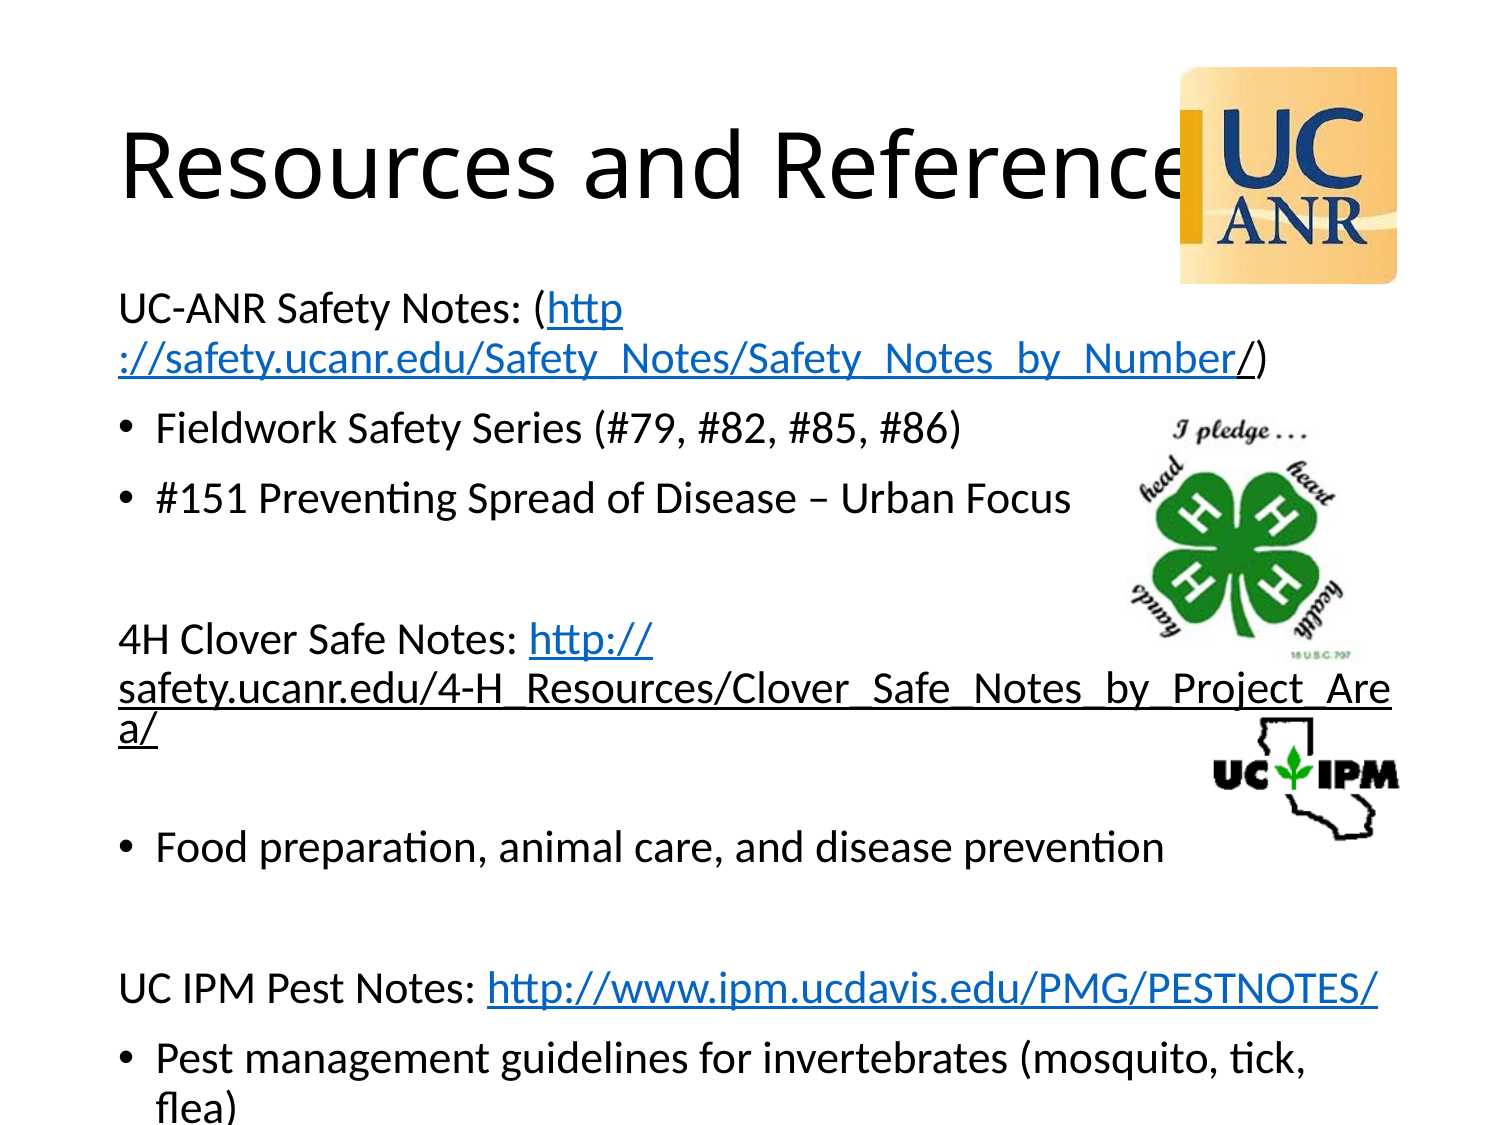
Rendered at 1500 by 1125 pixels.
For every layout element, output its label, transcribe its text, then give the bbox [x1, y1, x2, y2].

picture [1180, 67, 1397, 284]
picture [1105, 406, 1371, 666]
picture [1197, 678, 1414, 895]
list UC-ANR Safety Notes: (http://safety.ucanr.edu/Safety_Notes/Safety_Notes_by_Number/) Fieldwork Safety Series (#79, #82, #85, #86) #151 Preventing Spread of Disease – Urban Focus 4H Clover Safe Notes: http://safety.ucanr.edu/4-H_Resources/Clover_Safe_Notes_by_Project_Area/ Food preparation, animal care, and disease prevention UC IPM Pest Notes: http://www.ipm.ucdavis.edu/PMG/PESTNOTES/ Pest management guidelines for invertebrates (mosquito, tick, flea) [103, 276, 1414, 1054]
title Resources and References [103, 59, 1397, 276]
